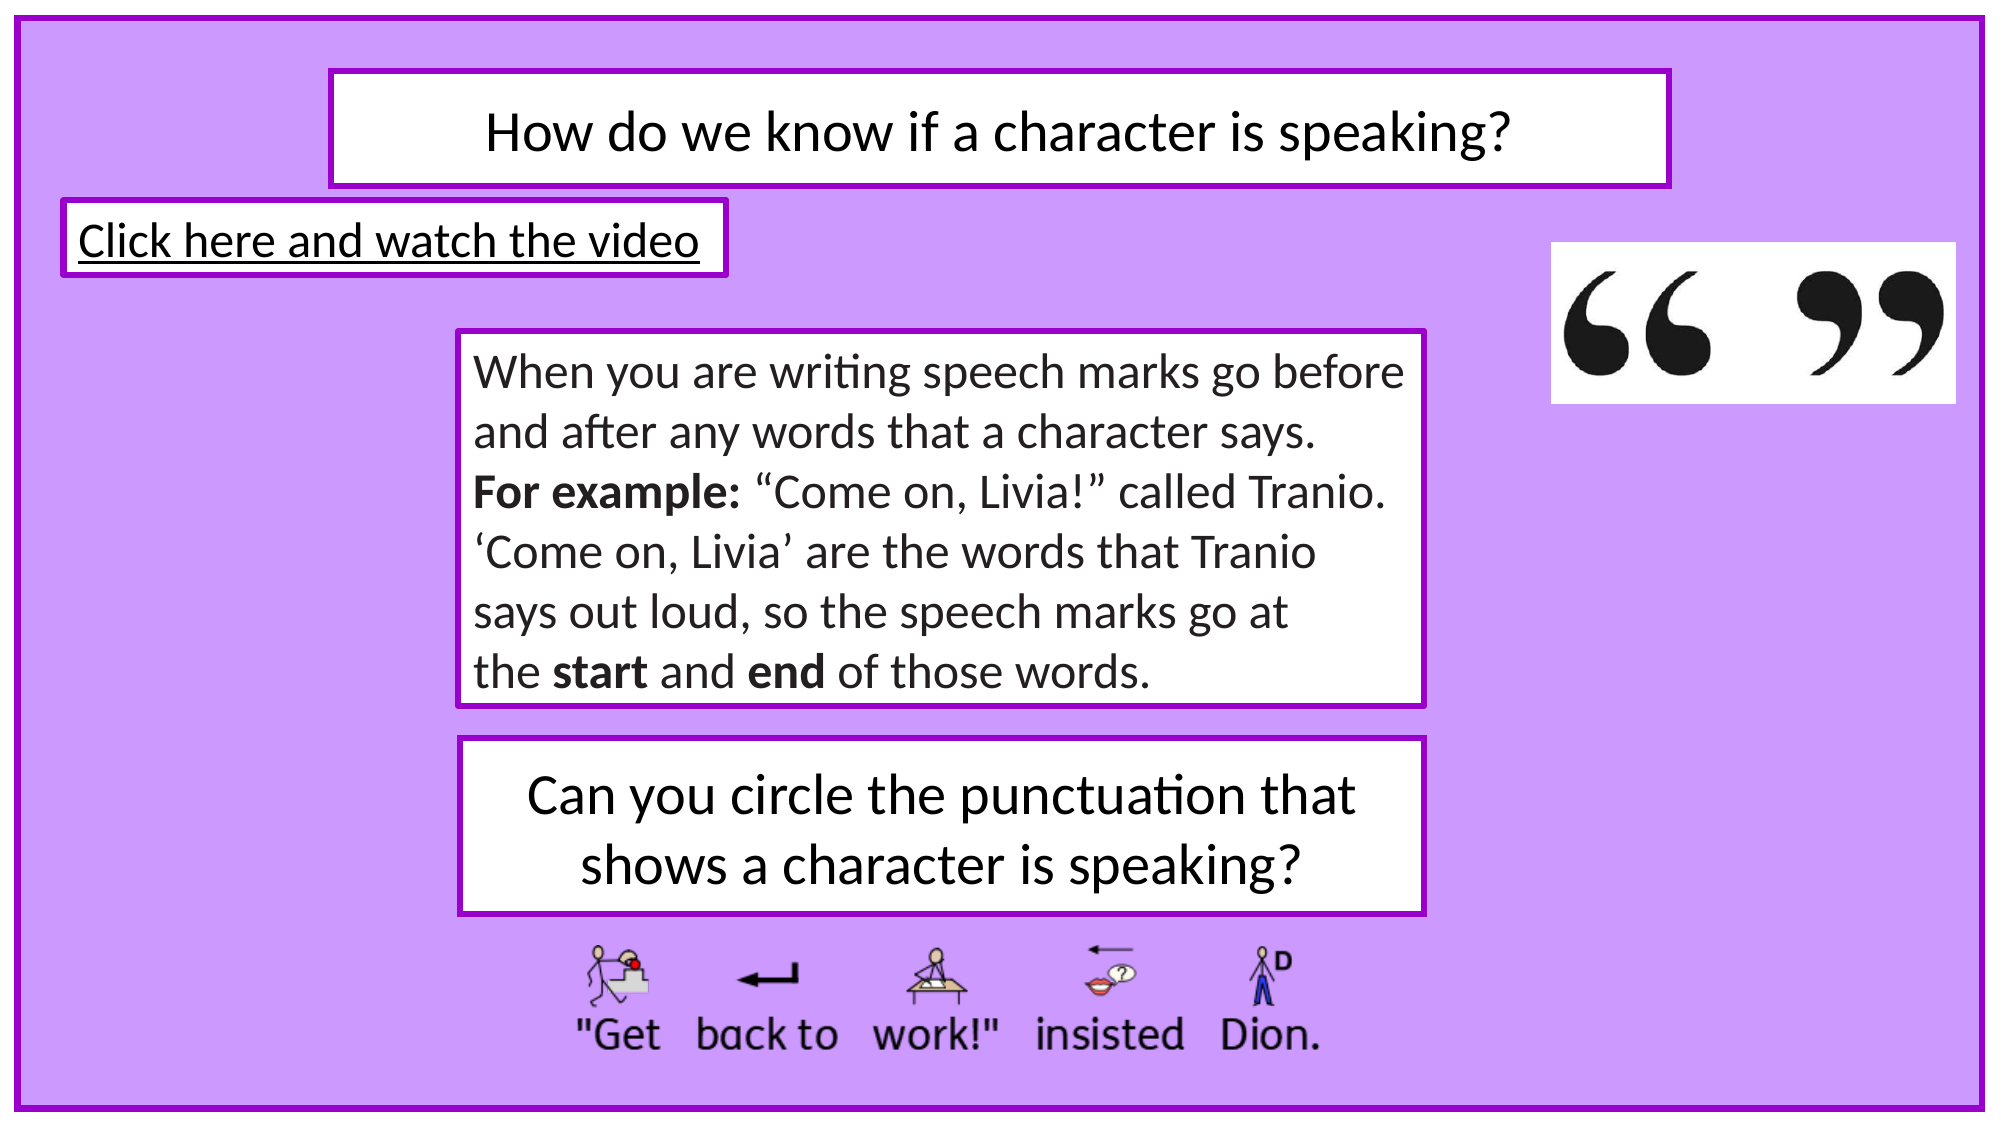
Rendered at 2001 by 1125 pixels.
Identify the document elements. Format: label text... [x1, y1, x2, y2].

text_box Click here and watch the video [63, 200, 727, 275]
text_box How do we know if a character is speaking? [330, 70, 1670, 187]
text_box When you are writing speech marks go before and after any words that a character says. For example: “Come on, Livia!” called Tranio. ‘Come on, Livia’ are the words that Tranio says out loud, so the speech marks go at the start and end of those words. [458, 331, 1425, 706]
picture [1551, 242, 1956, 404]
text_box [16, 17, 1983, 1109]
text_box Can you circle the punctuation that shows a character is speaking? [459, 737, 1425, 915]
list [575, 945, 1425, 1125]
